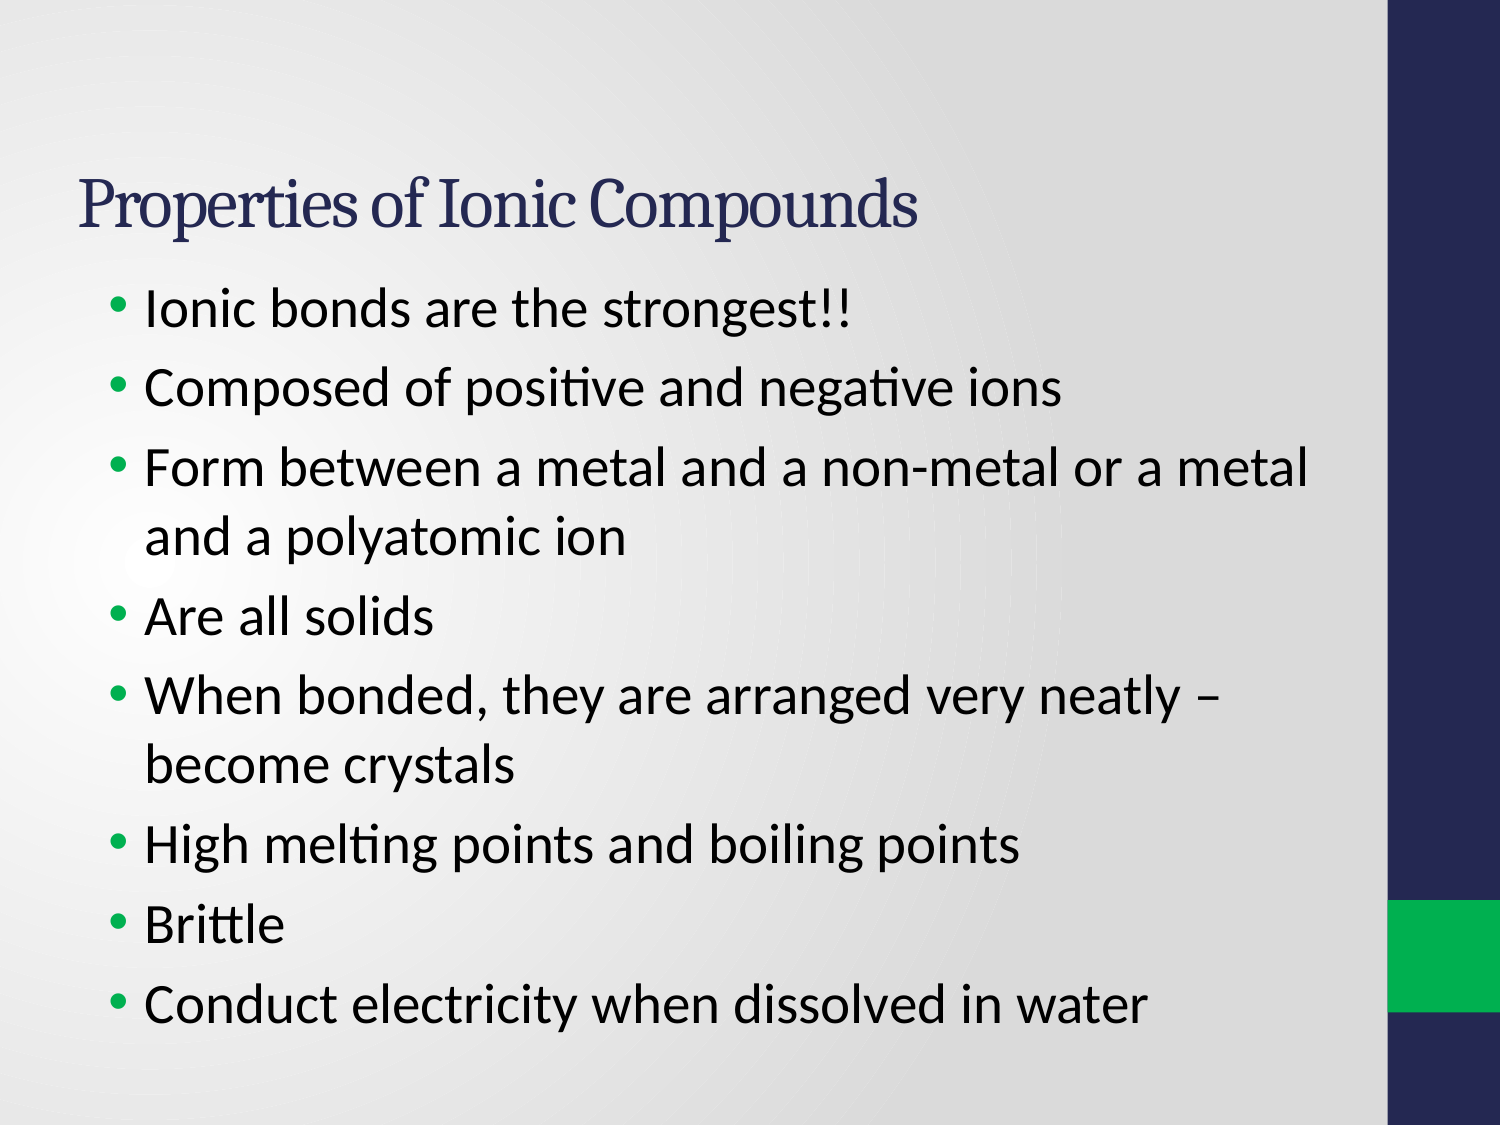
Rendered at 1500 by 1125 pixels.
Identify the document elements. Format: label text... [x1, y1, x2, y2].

list Ionic bonds are the strongest!! Composed of positive and negative ions Form between a metal and a non-metal or a metal and a polyatomic ion Are all solids When bonded, they are arranged very neatly – become crystals High melting points and boiling points Brittle Conduct electricity when dissolved in water [75, 262, 1325, 1050]
title Properties of Ionic Compounds [62, 62, 1413, 250]
